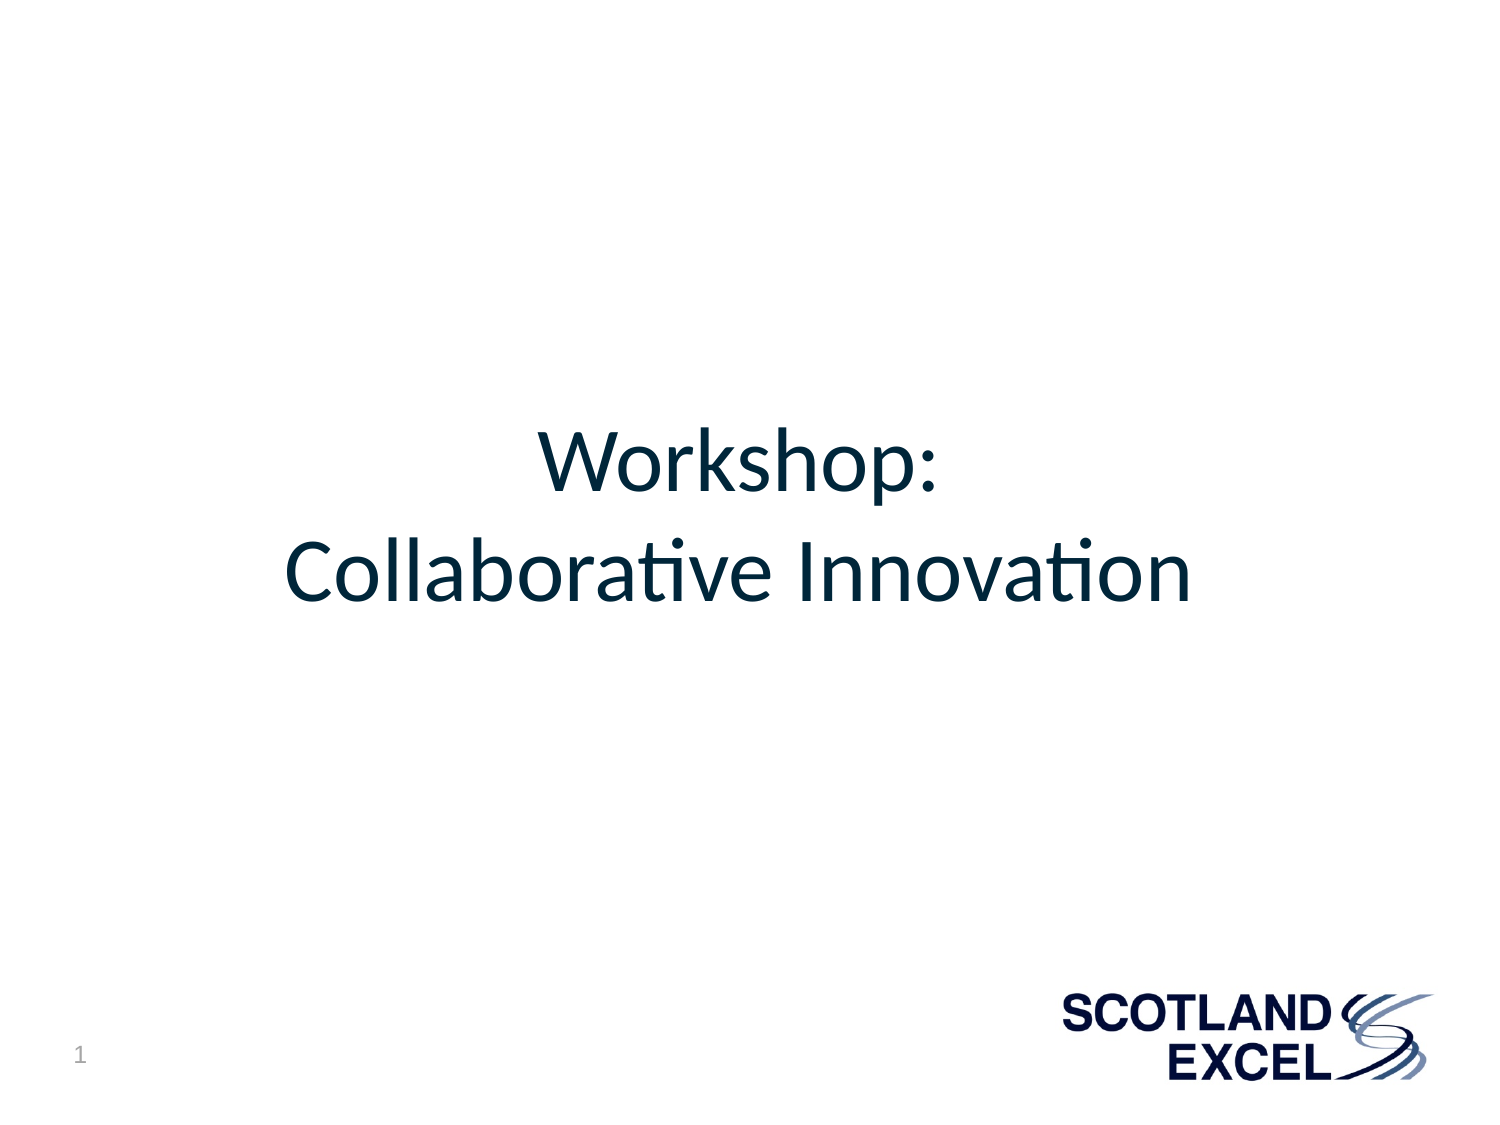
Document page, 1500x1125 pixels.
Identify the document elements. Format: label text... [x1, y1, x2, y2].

title Workshop: Collaborative Innovation [112, 314, 1388, 706]
picture [1033, 964, 1459, 1103]
